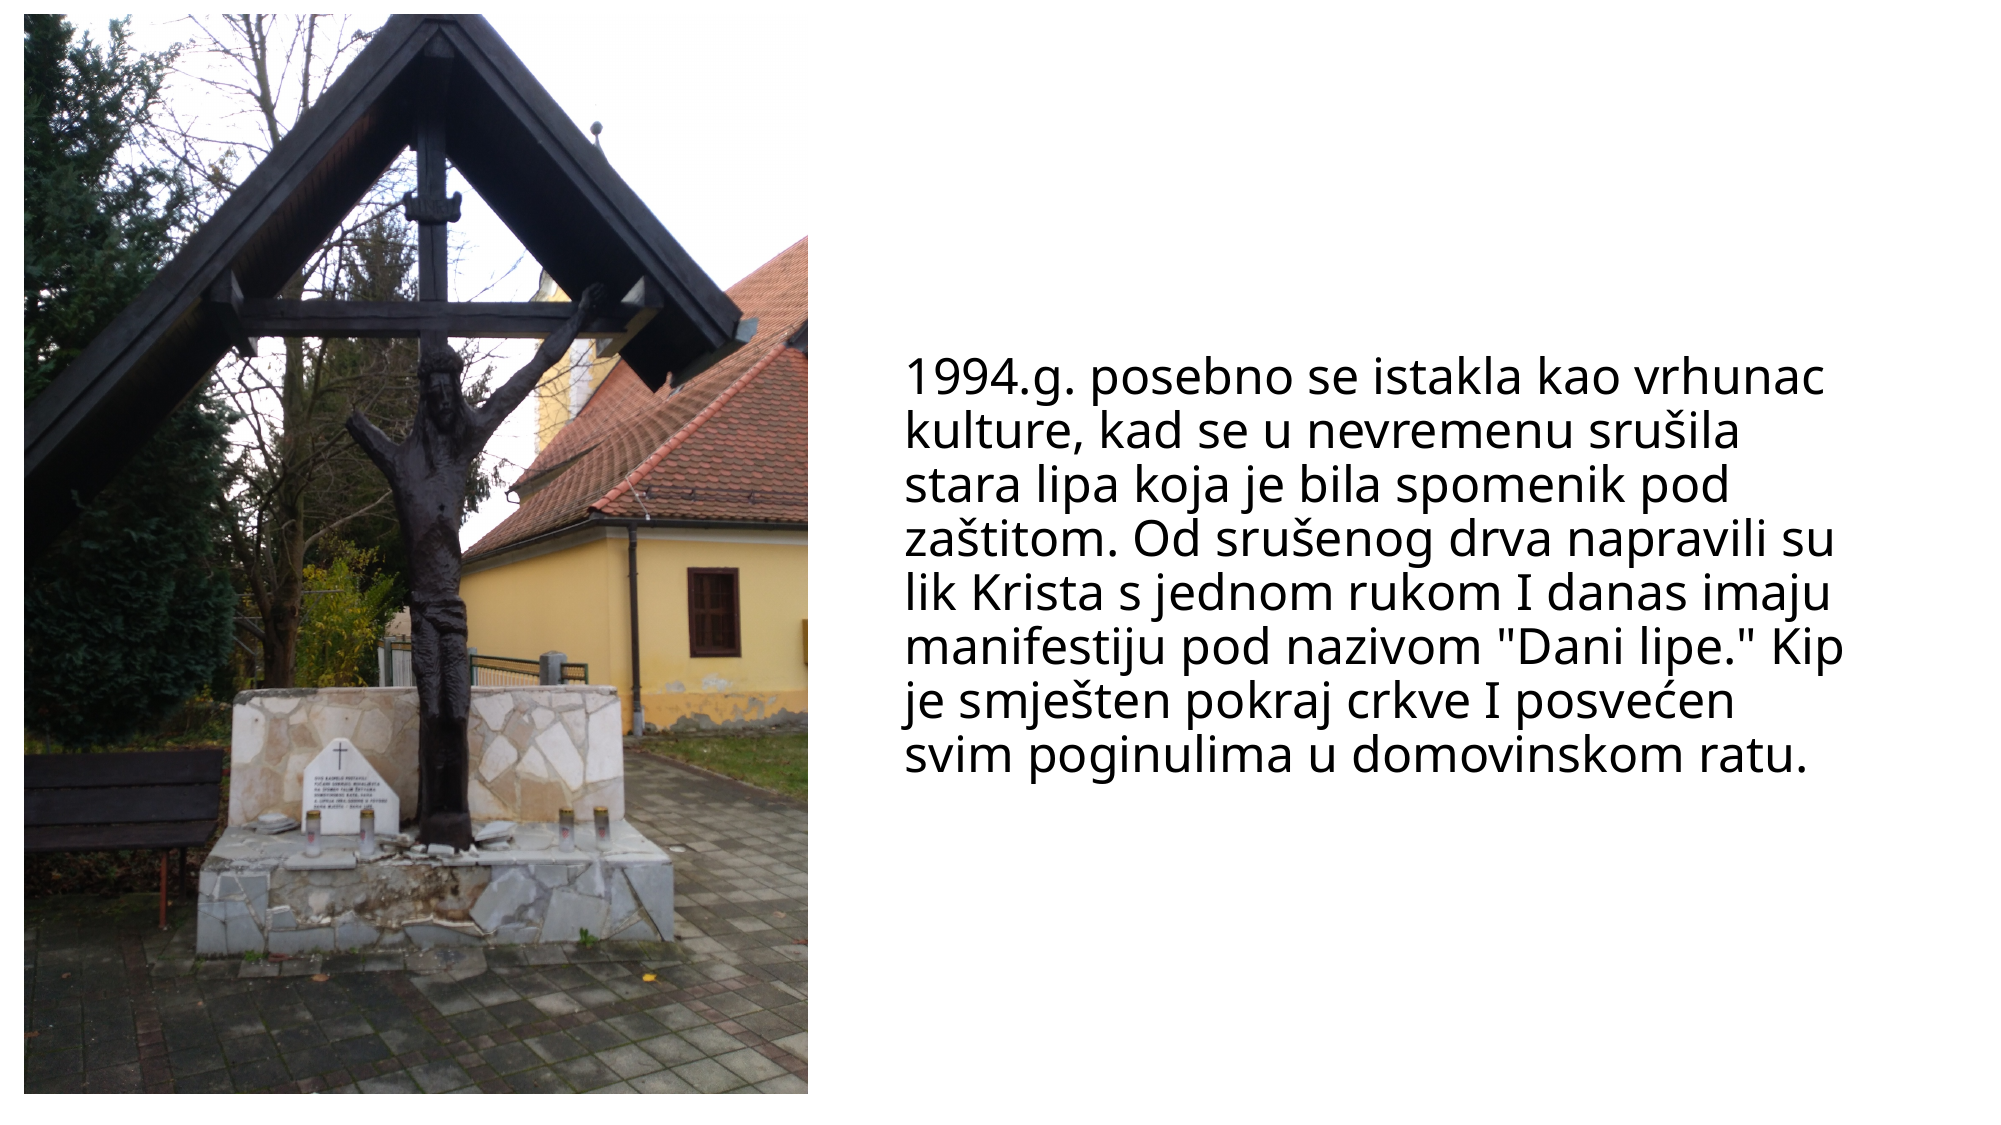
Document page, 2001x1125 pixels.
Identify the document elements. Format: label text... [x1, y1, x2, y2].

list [24, 14, 808, 1094]
title 1994.g. posebno se istakla kao vrhunac kulture, kad se u nevremenu srušila stara lipa koja je bila spomenik pod zaštitom. Od srušenog drva napravili su lik Krista s jednom rukom I danas imaju manifestiju pod nazivom "Dani lipe." Kip je smješten pokraj crkve I posvećen svim poginulima u domovinskom ratu. [889, 59, 1863, 1075]
